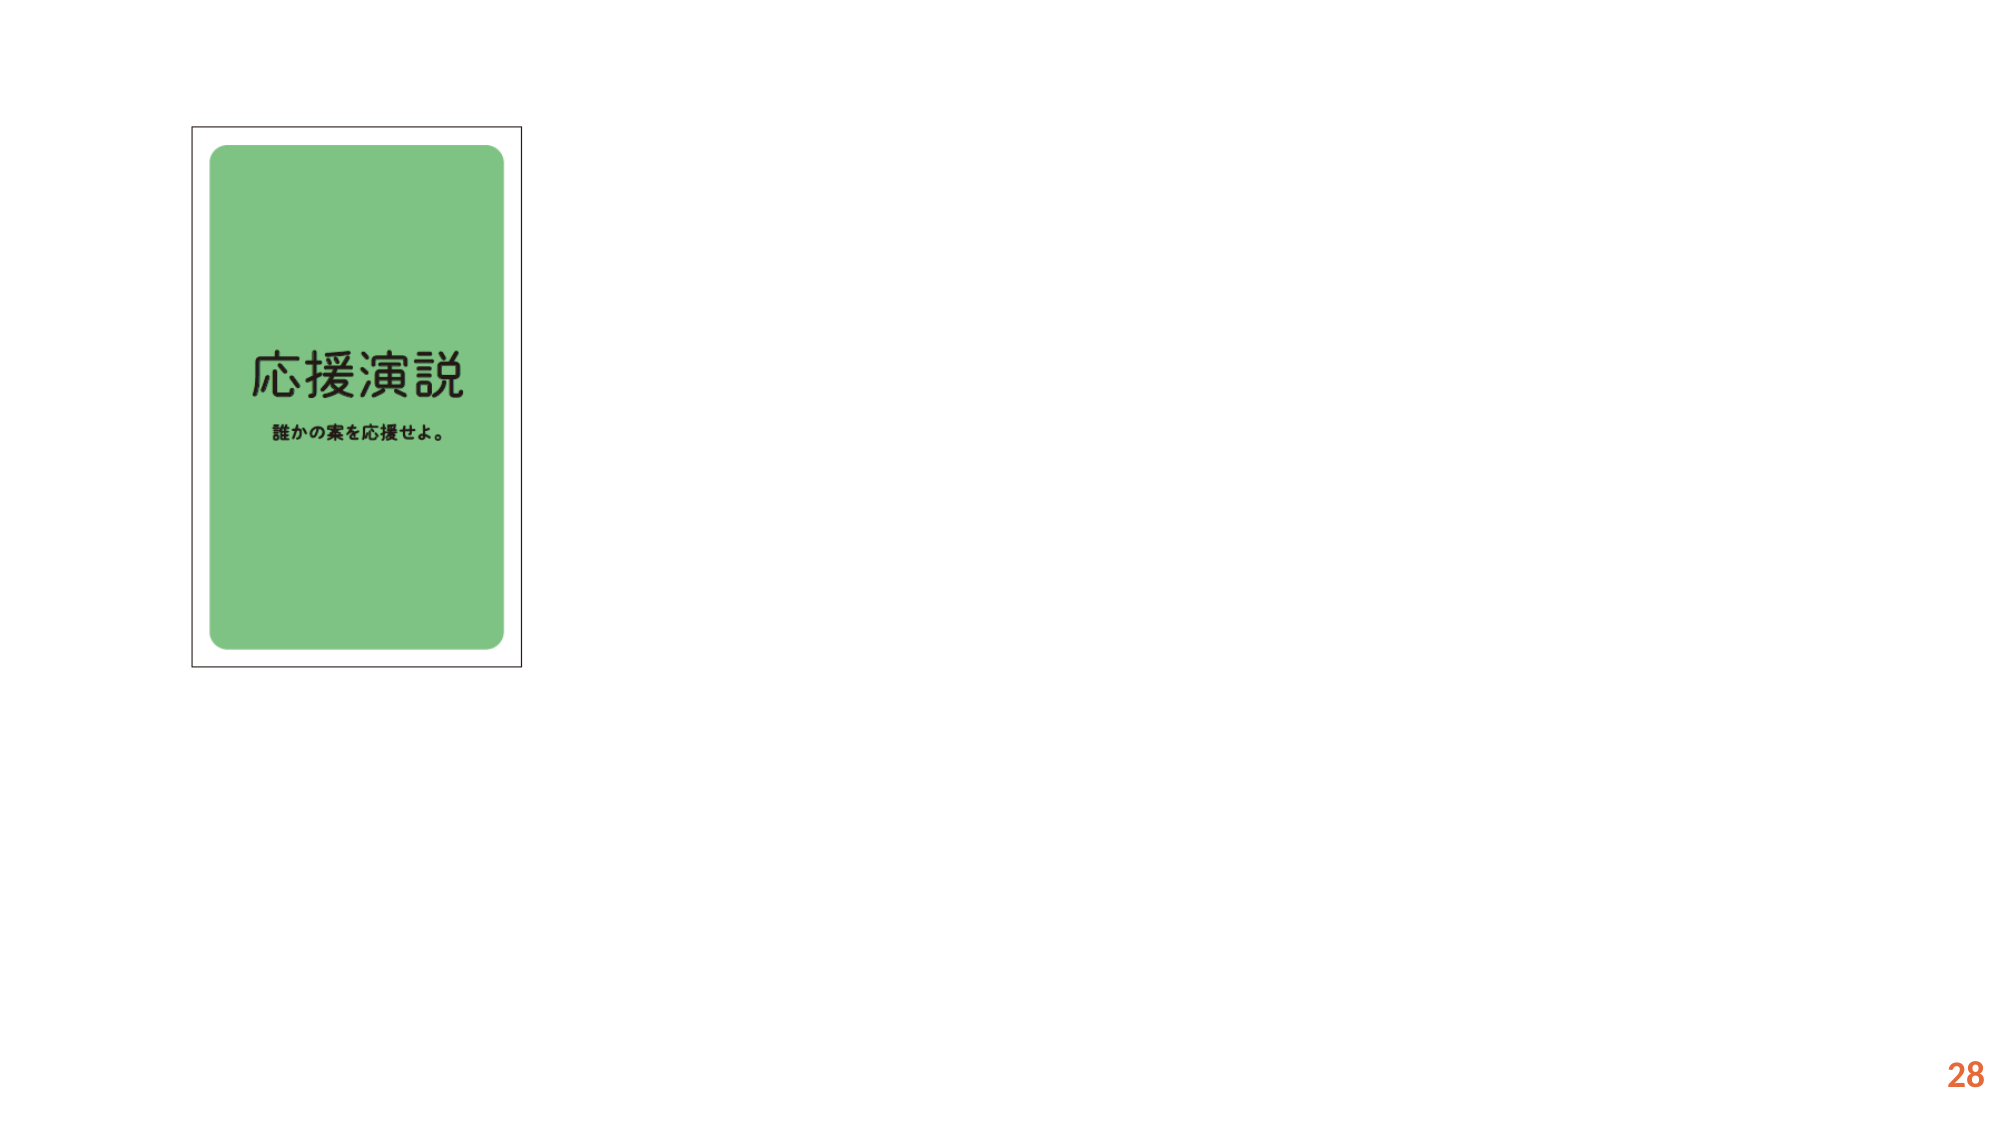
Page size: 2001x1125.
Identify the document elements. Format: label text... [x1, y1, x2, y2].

picture [186, 122, 529, 672]
slide_number 27 [1550, 1042, 2000, 1103]
